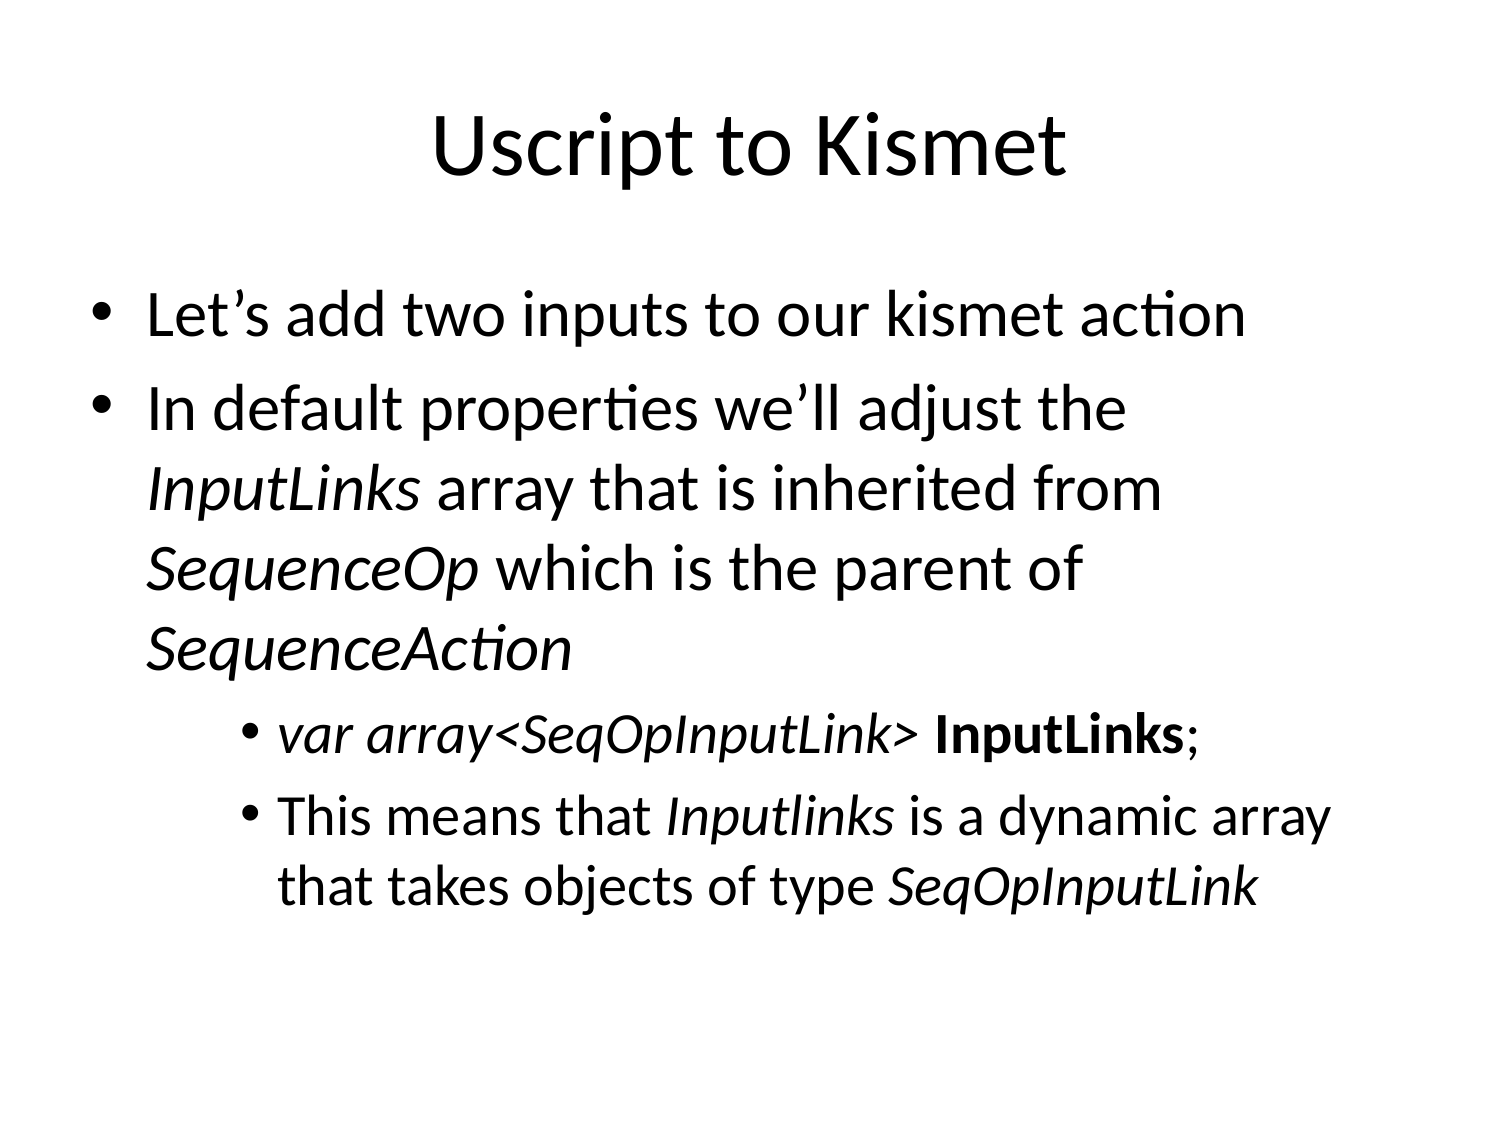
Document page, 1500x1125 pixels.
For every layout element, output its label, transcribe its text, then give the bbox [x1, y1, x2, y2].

list Let’s add two inputs to our kismet action In default properties we’ll adjust the InputLinks array that is inherited from SequenceOp which is the parent of SequenceAction var array<SeqOpInputLink> InputLinks; This means that Inputlinks is a dynamic array that takes objects of type SeqOpInputLink [75, 262, 1425, 1005]
title Uscript to Kismet [75, 45, 1425, 233]
